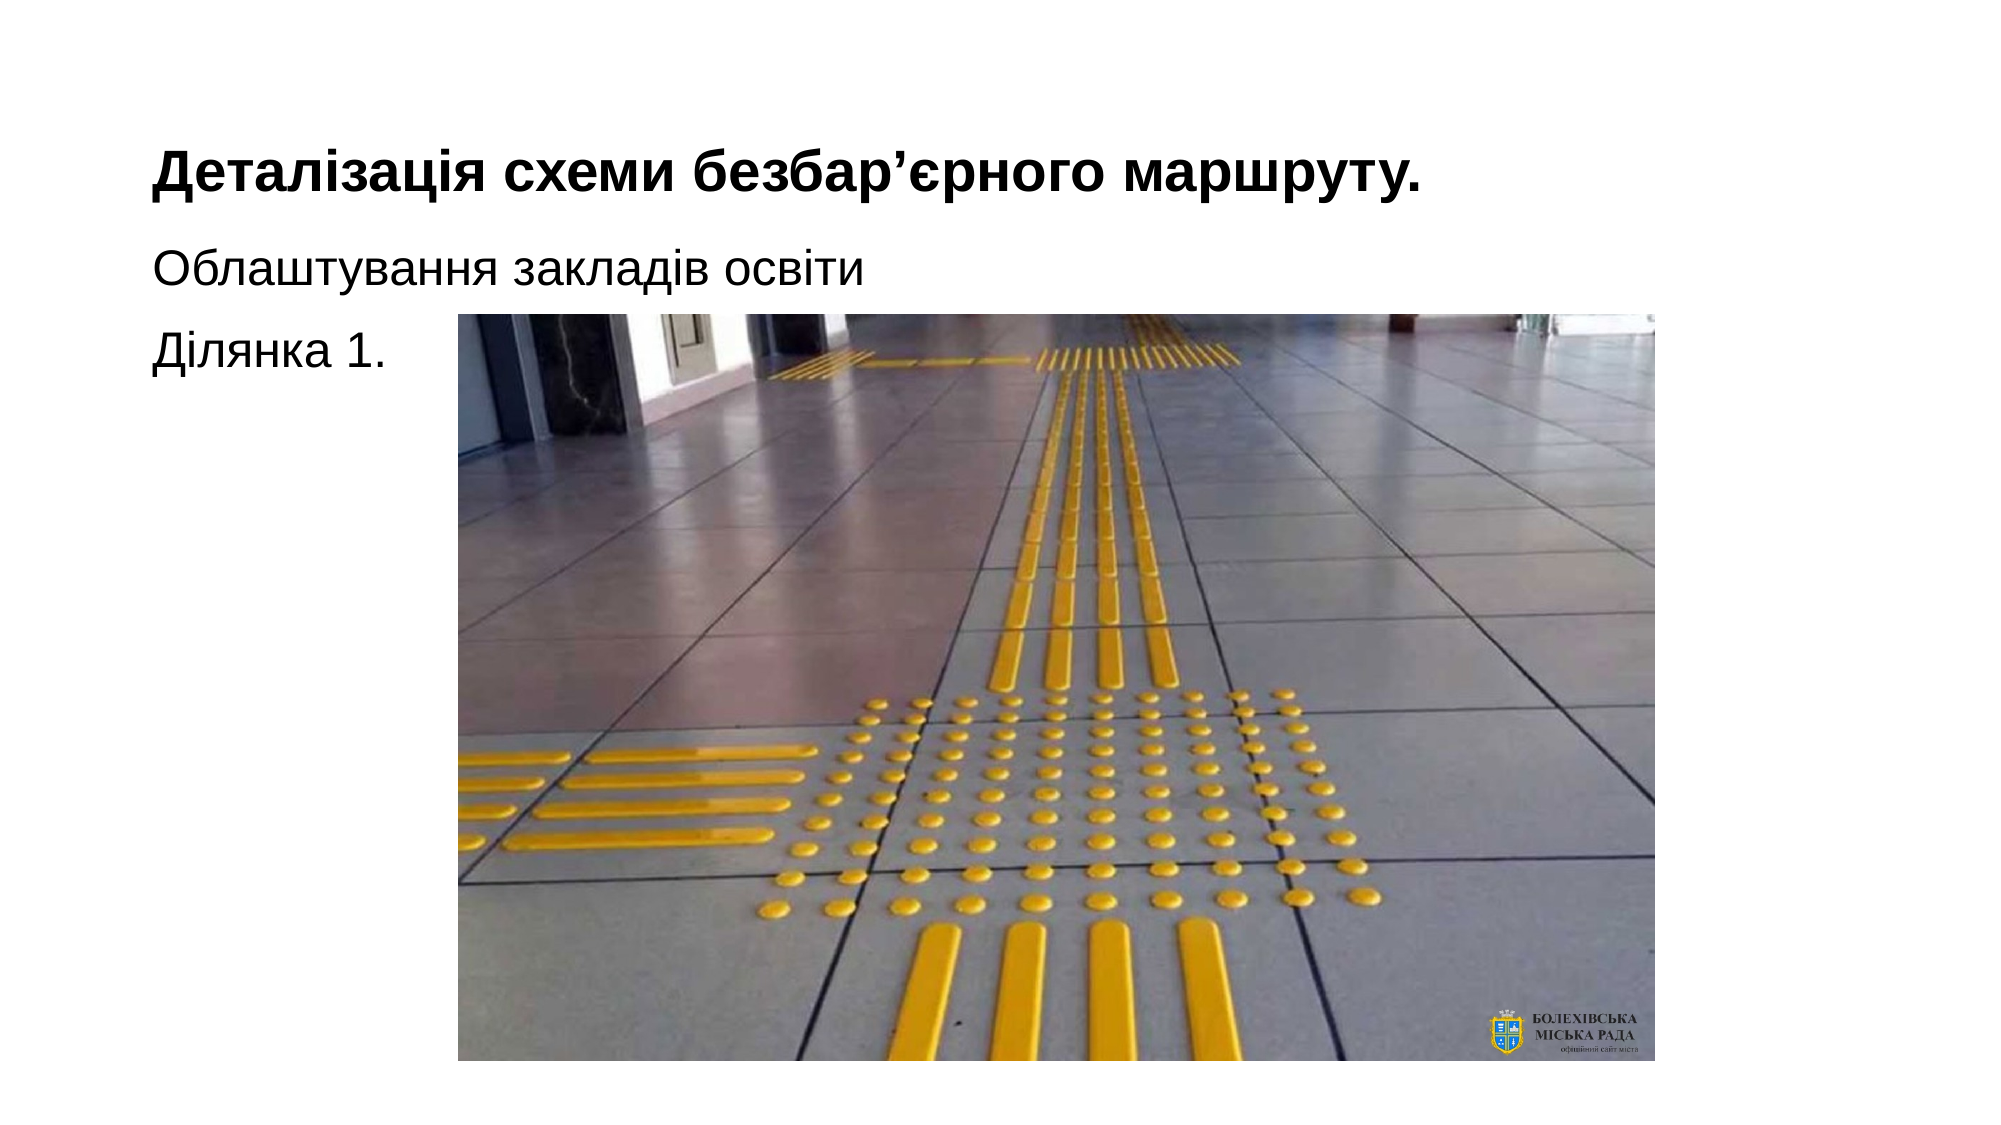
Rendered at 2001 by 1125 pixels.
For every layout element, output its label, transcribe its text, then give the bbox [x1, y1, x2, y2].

text_box Ділянка 1. [137, 309, 1770, 385]
text_box Облаштування закладів освіти [137, 228, 1000, 304]
title Деталізація схеми безбар’єрного маршруту. [137, 64, 1863, 282]
picture [457, 313, 1655, 1062]
